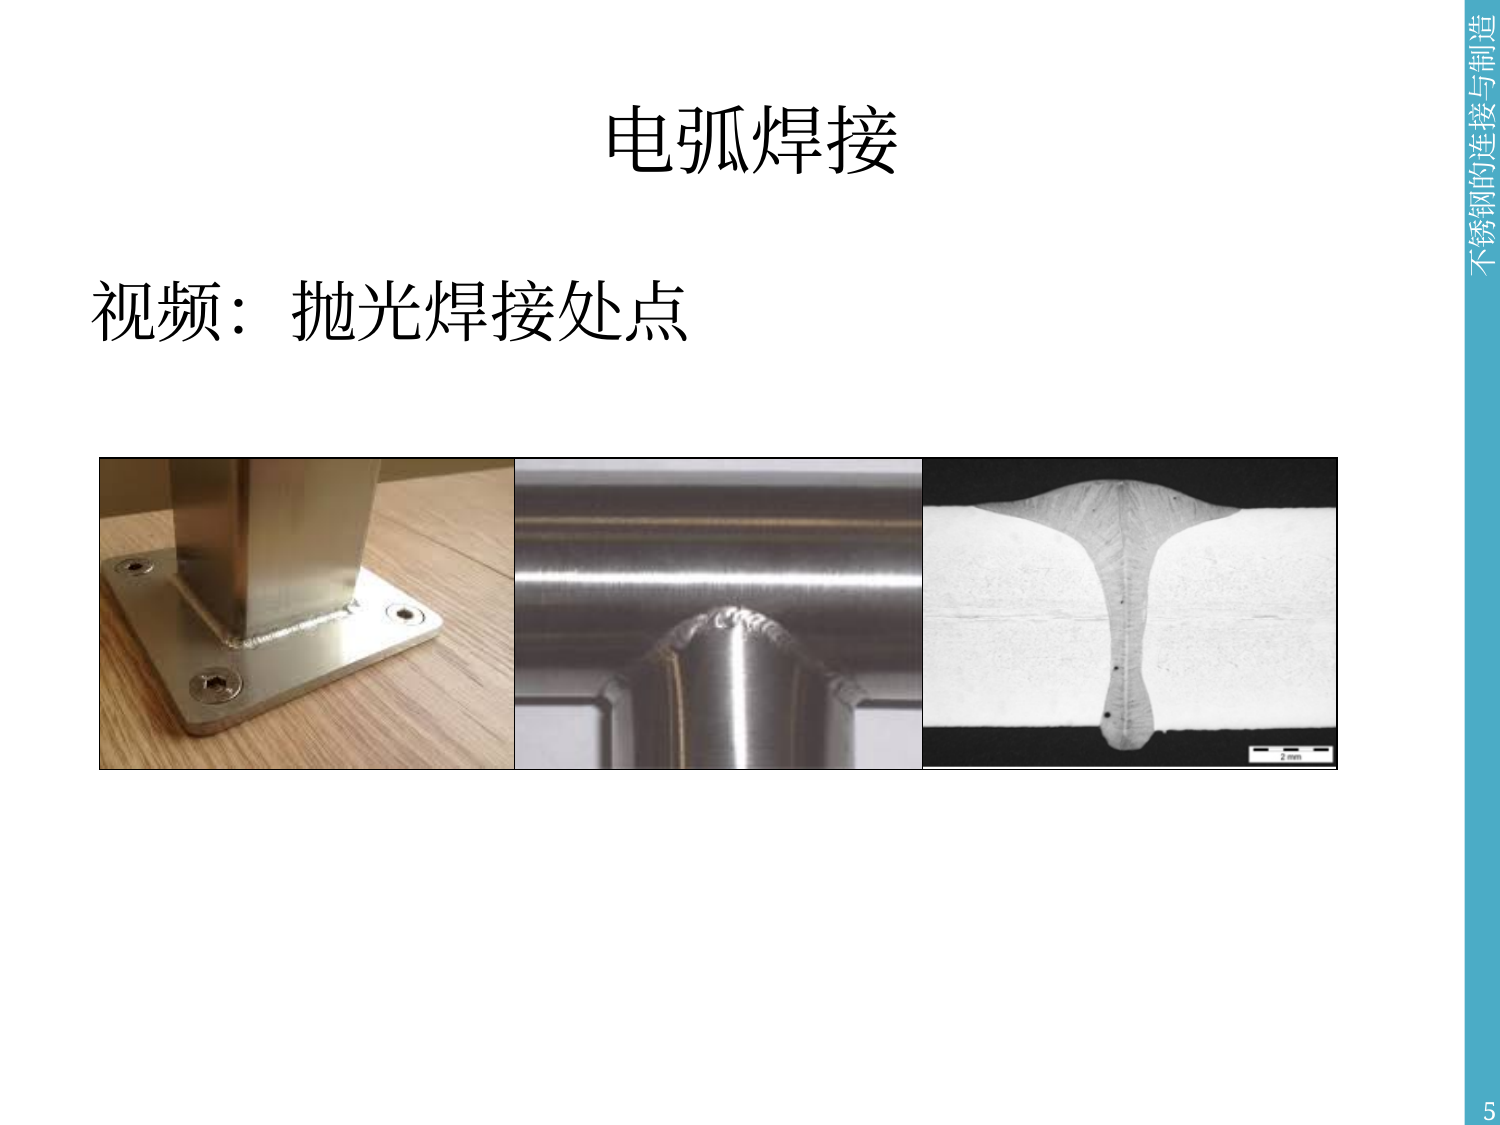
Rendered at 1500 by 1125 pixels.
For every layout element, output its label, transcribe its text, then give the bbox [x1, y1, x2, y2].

slide_number 5 [1446, 1082, 1500, 1125]
list 视频：抛光焊接处点 [75, 262, 1425, 1059]
picture [100, 458, 1337, 769]
title 电弧焊接 [75, 45, 1425, 233]
